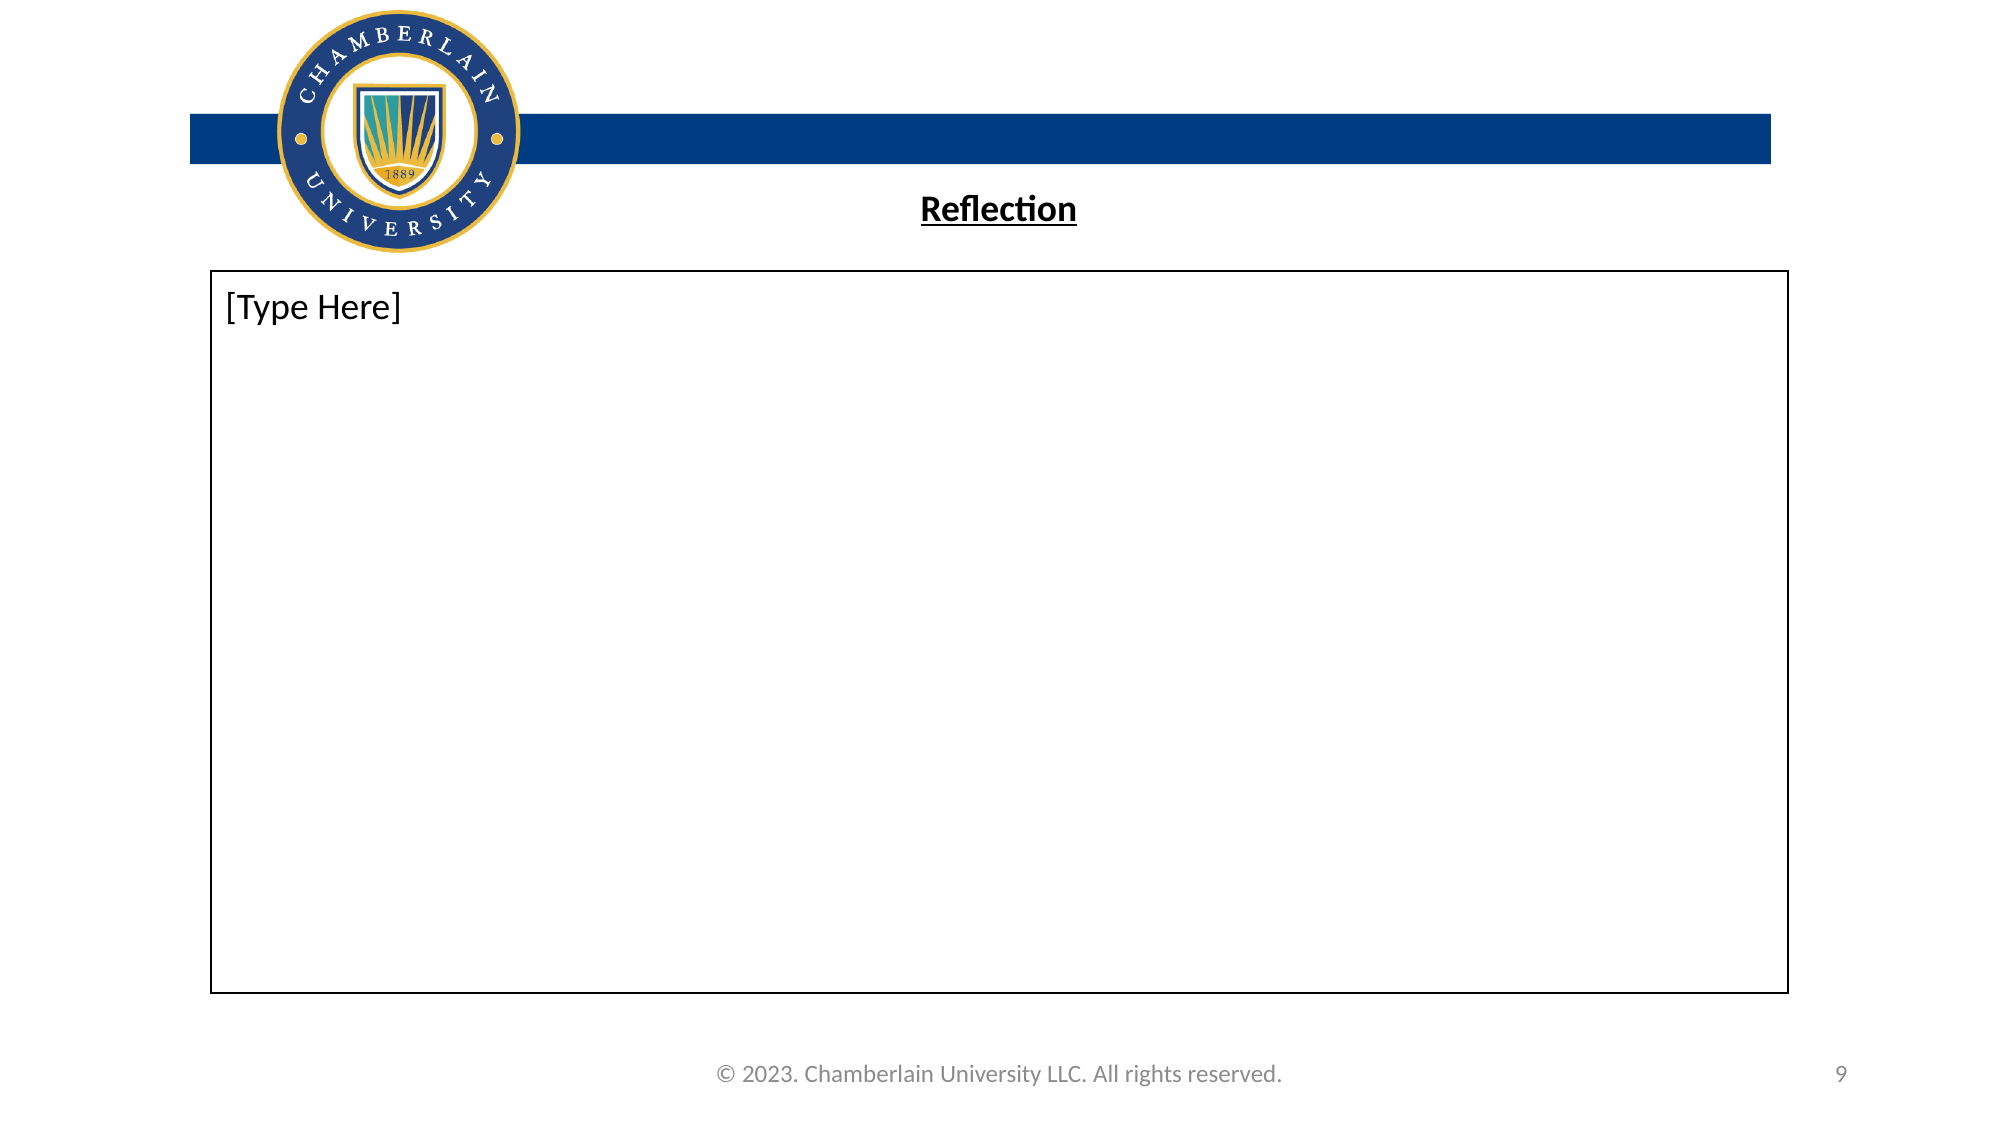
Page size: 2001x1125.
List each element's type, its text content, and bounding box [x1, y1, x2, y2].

picture [190, 0, 1771, 272]
text_box [Type Here] [210, 274, 1788, 515]
text_box [210, 270, 1789, 994]
footer © 2023. Chamberlain University LLC. All rights reserved. [662, 1042, 1338, 1103]
slide_number 9 [1412, 1042, 1863, 1103]
